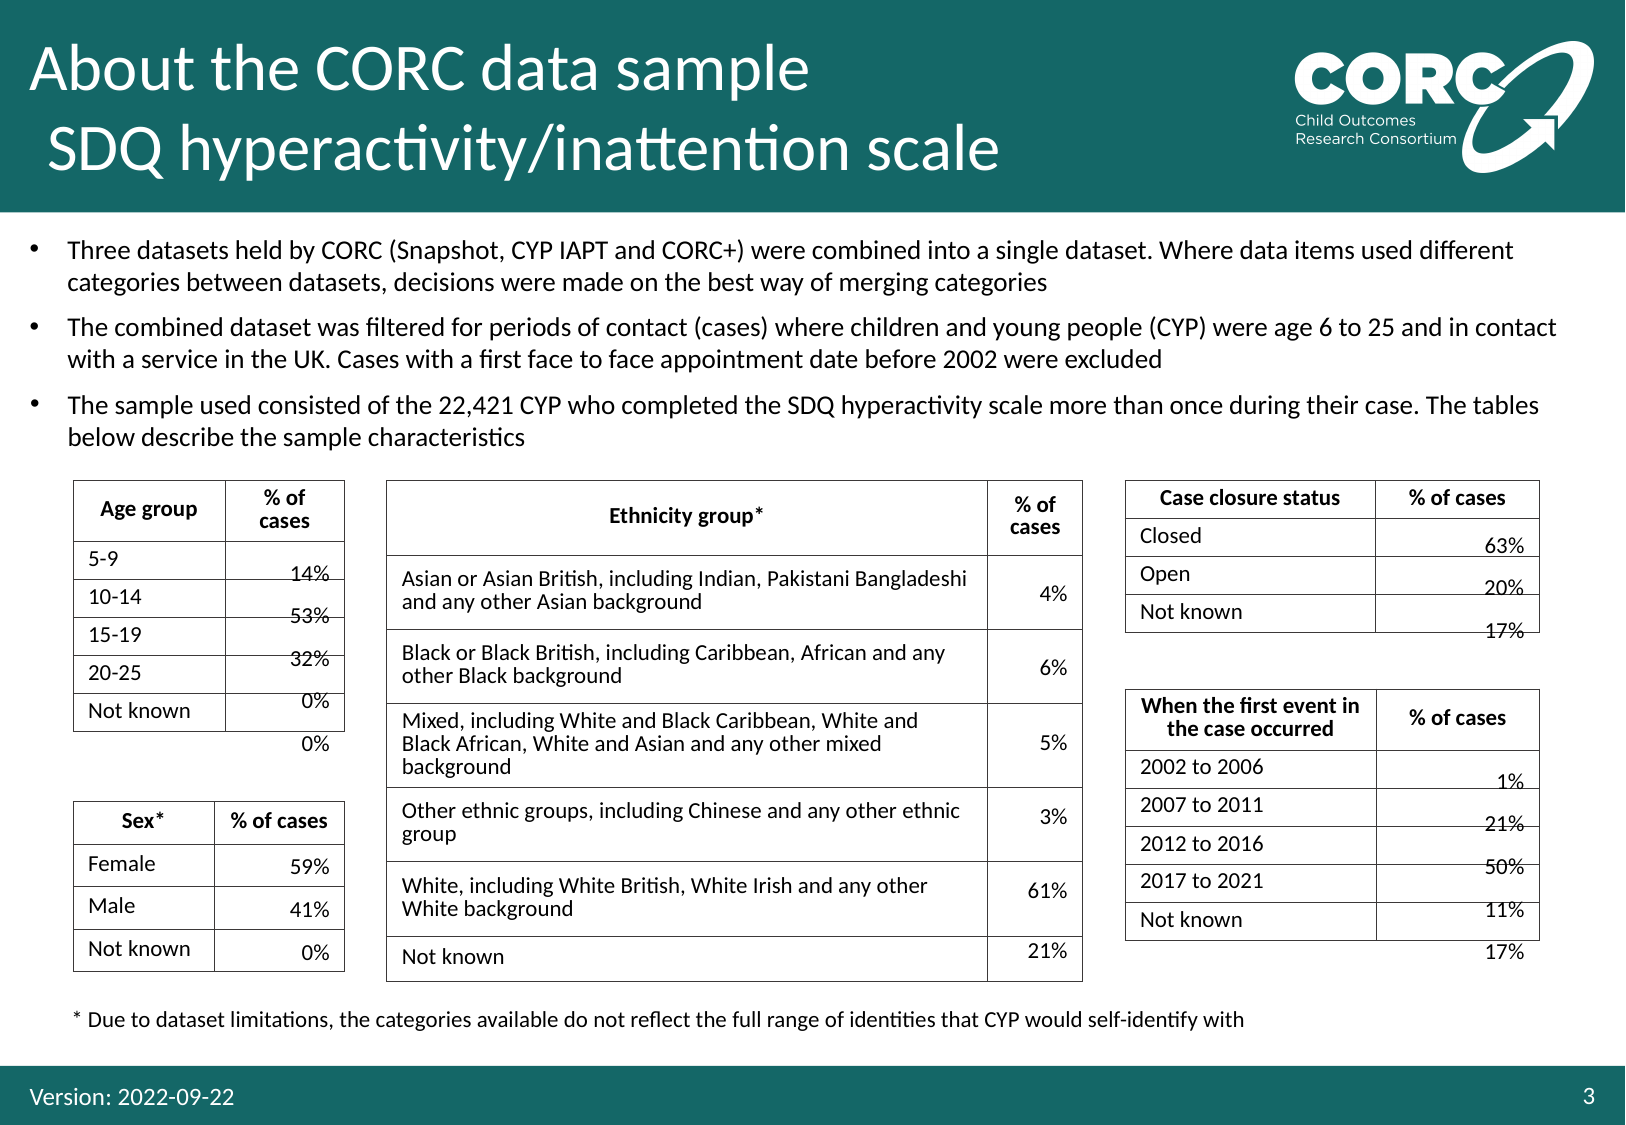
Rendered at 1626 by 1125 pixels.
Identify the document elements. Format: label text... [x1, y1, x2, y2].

list 41% [176, 893, 330, 924]
list 17% [1371, 935, 1525, 966]
list 6% [914, 651, 1068, 682]
list 17% [1371, 614, 1525, 645]
list 0% [176, 935, 330, 966]
list The sample used consisted of the 22,421 CYP who completed the SDQ hyperactivity scale more than once during their case. The tables below describe the sample characteristics [0, 363, 1625, 505]
list 5% [914, 725, 1068, 756]
list 4% [914, 577, 1068, 608]
list 63% [1371, 529, 1525, 560]
list 21% [1371, 807, 1525, 838]
list 3% [914, 800, 1068, 831]
list 59% [176, 850, 330, 881]
list 53% [176, 599, 330, 630]
picture [1289, 41, 1595, 177]
list 20% [1370, 571, 1525, 602]
list 14% [176, 556, 330, 588]
list 0% [176, 726, 330, 757]
list 21% [914, 934, 1068, 965]
list 50% [1371, 850, 1525, 881]
list 32% [176, 642, 330, 673]
list 11% [1371, 892, 1525, 924]
slide_number 3 [1147, 1065, 1625, 1125]
list 0% [176, 684, 330, 715]
list 1% [1371, 765, 1525, 796]
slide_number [0, 1065, 1147, 1125]
list 61% [914, 874, 1068, 905]
title SDQ hyperactivity/inattention scale [0, 79, 1290, 209]
